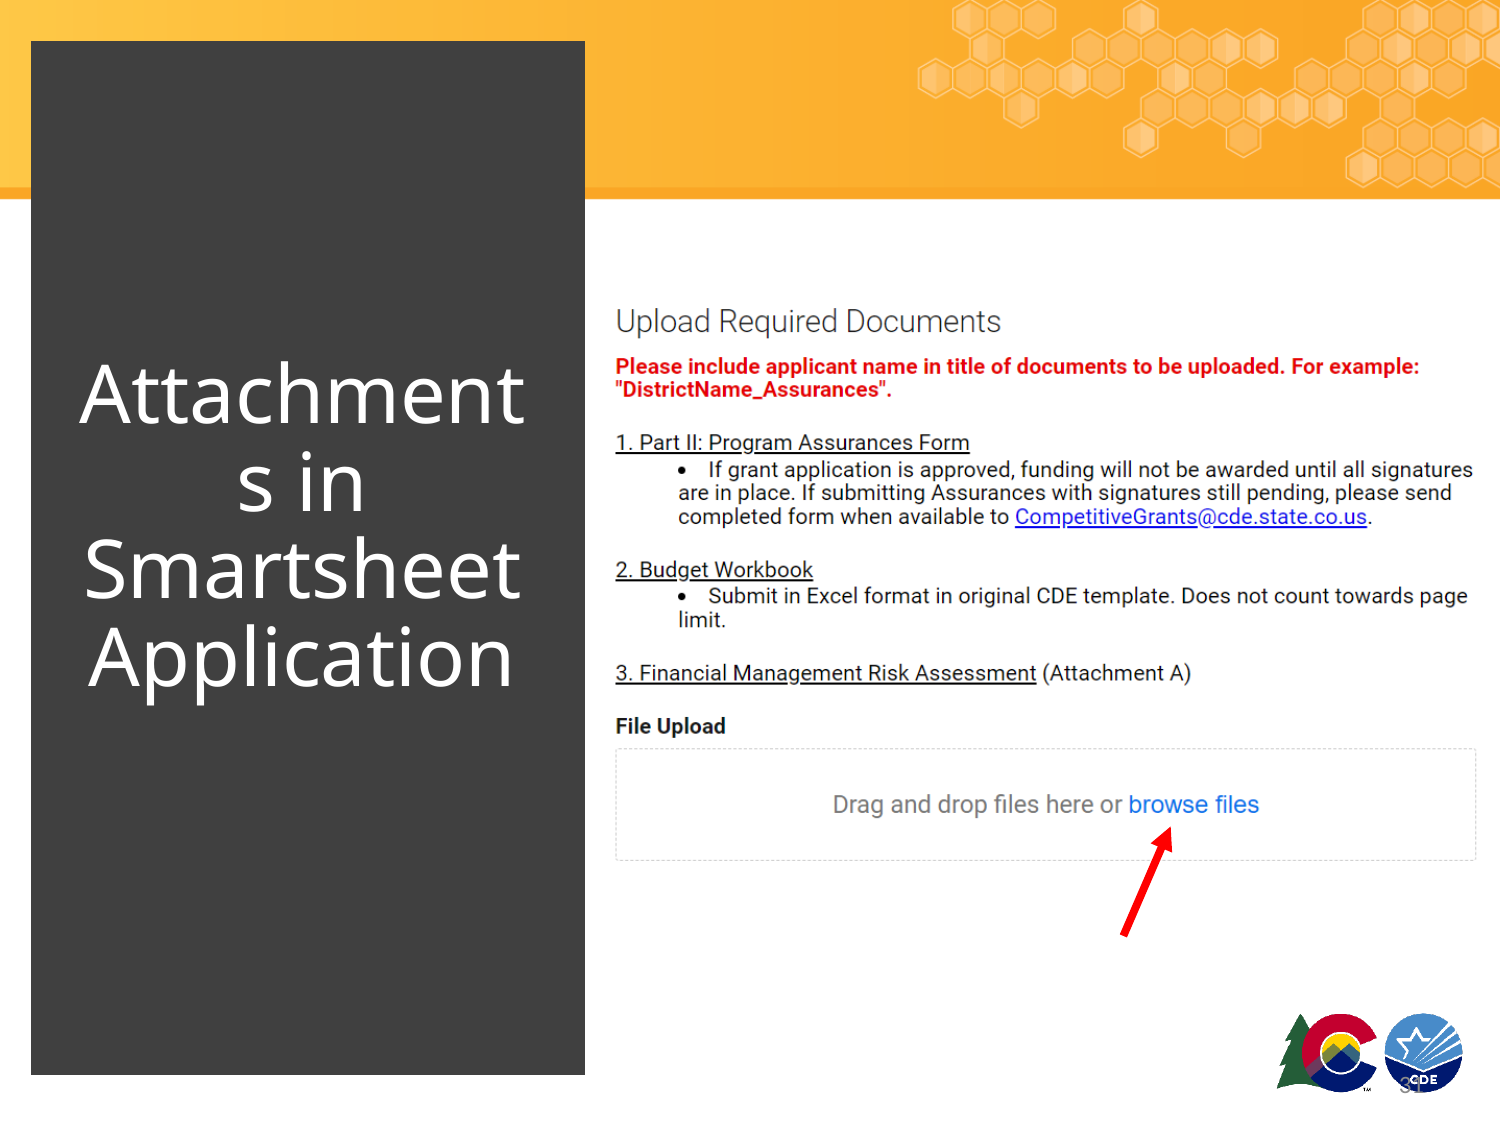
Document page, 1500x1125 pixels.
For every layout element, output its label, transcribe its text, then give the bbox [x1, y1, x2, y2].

picture [0, 0, 1500, 200]
title Attachments in Smartsheet Application [58, 121, 547, 936]
slide_number 31 [1344, 1053, 1440, 1114]
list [579, 281, 1497, 887]
text_box [40, 50, 575, 1066]
picture [1275, 1012, 1463, 1093]
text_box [1123, 826, 1171, 936]
